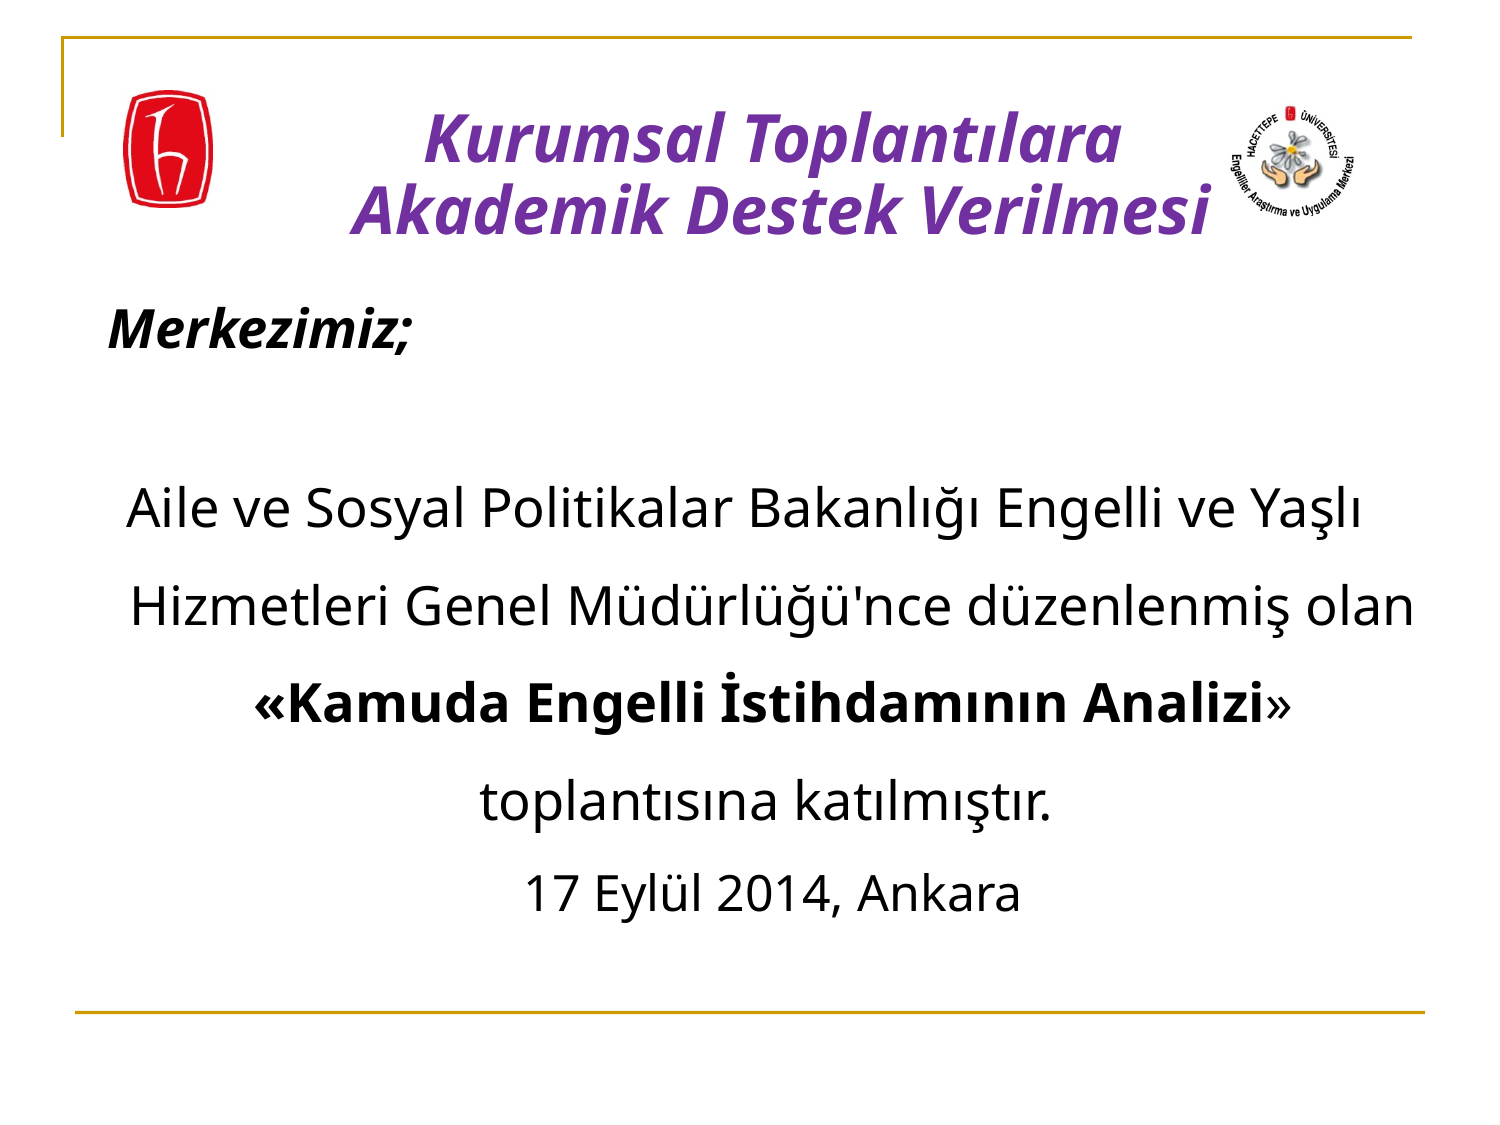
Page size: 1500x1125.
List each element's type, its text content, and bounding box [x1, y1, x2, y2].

picture [1222, 101, 1365, 228]
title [123, 89, 213, 209]
list Merkezimiz; Aile ve Sosyal Politikalar Bakanlığı Engelli ve Yaşlı Hizmetleri Genel Müdürlüğü'nce düzenlenmiş olan «Kamuda Engelli İstihdamının Analizi» toplantısına katılmıştır. 17 Eylül 2014, Ankara [36, 294, 1454, 1122]
text_box Kurumsal Toplantılara Akademik Destek Verilmesi [168, 97, 1397, 387]
